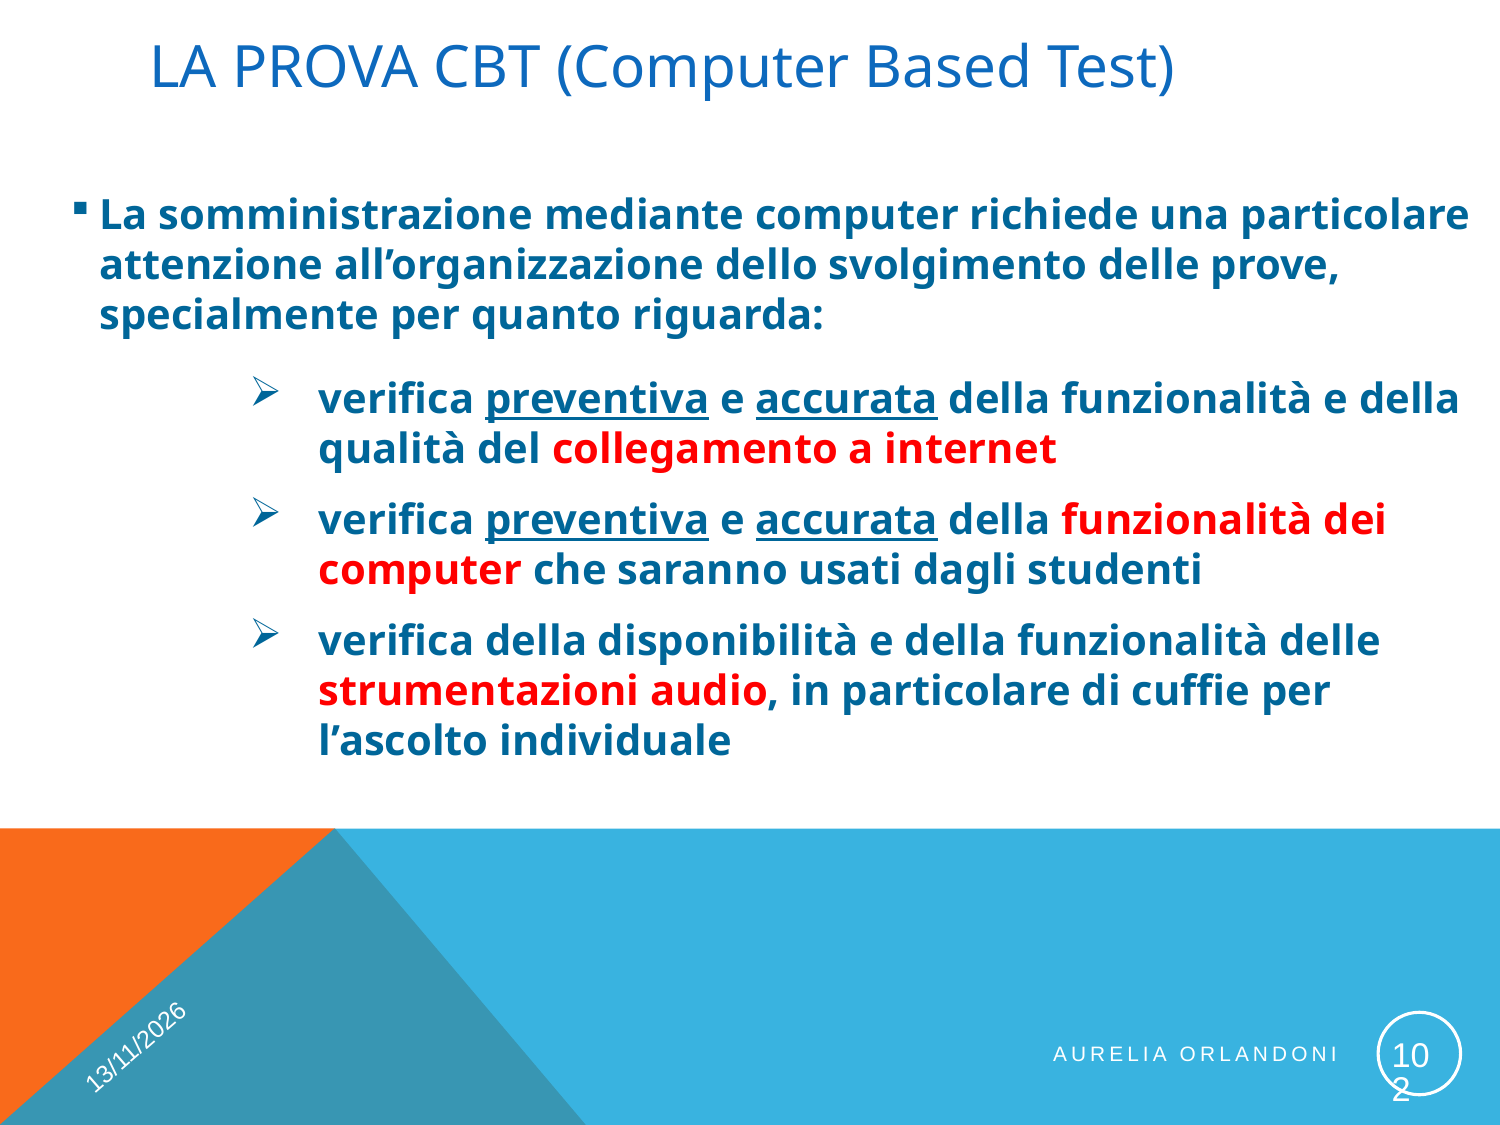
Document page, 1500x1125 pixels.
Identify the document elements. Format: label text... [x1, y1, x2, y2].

slide_number 102 [1376, 1010, 1463, 1097]
list La somministrazione mediante computer richiede una particolare attenzione all’organizzazione dello svolgimento delle prove, specialmente per quanto riguarda: verifica preventiva e accurata della funzionalità e della qualità del collegamento a internet verifica preventiva e accurata della funzionalità dei computer che saranno usati dagli studenti verifica della disponibilità e della funzionalità delle strumentazioni audio, in particolare di cuffie per l’ascolto individuale [29, 180, 1500, 870]
title LA PROVA CBT (Computer Based Test) [134, 19, 1369, 110]
footer Aurelia Orlandoni [577, 1031, 1352, 1076]
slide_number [65, 870, 357, 1109]
